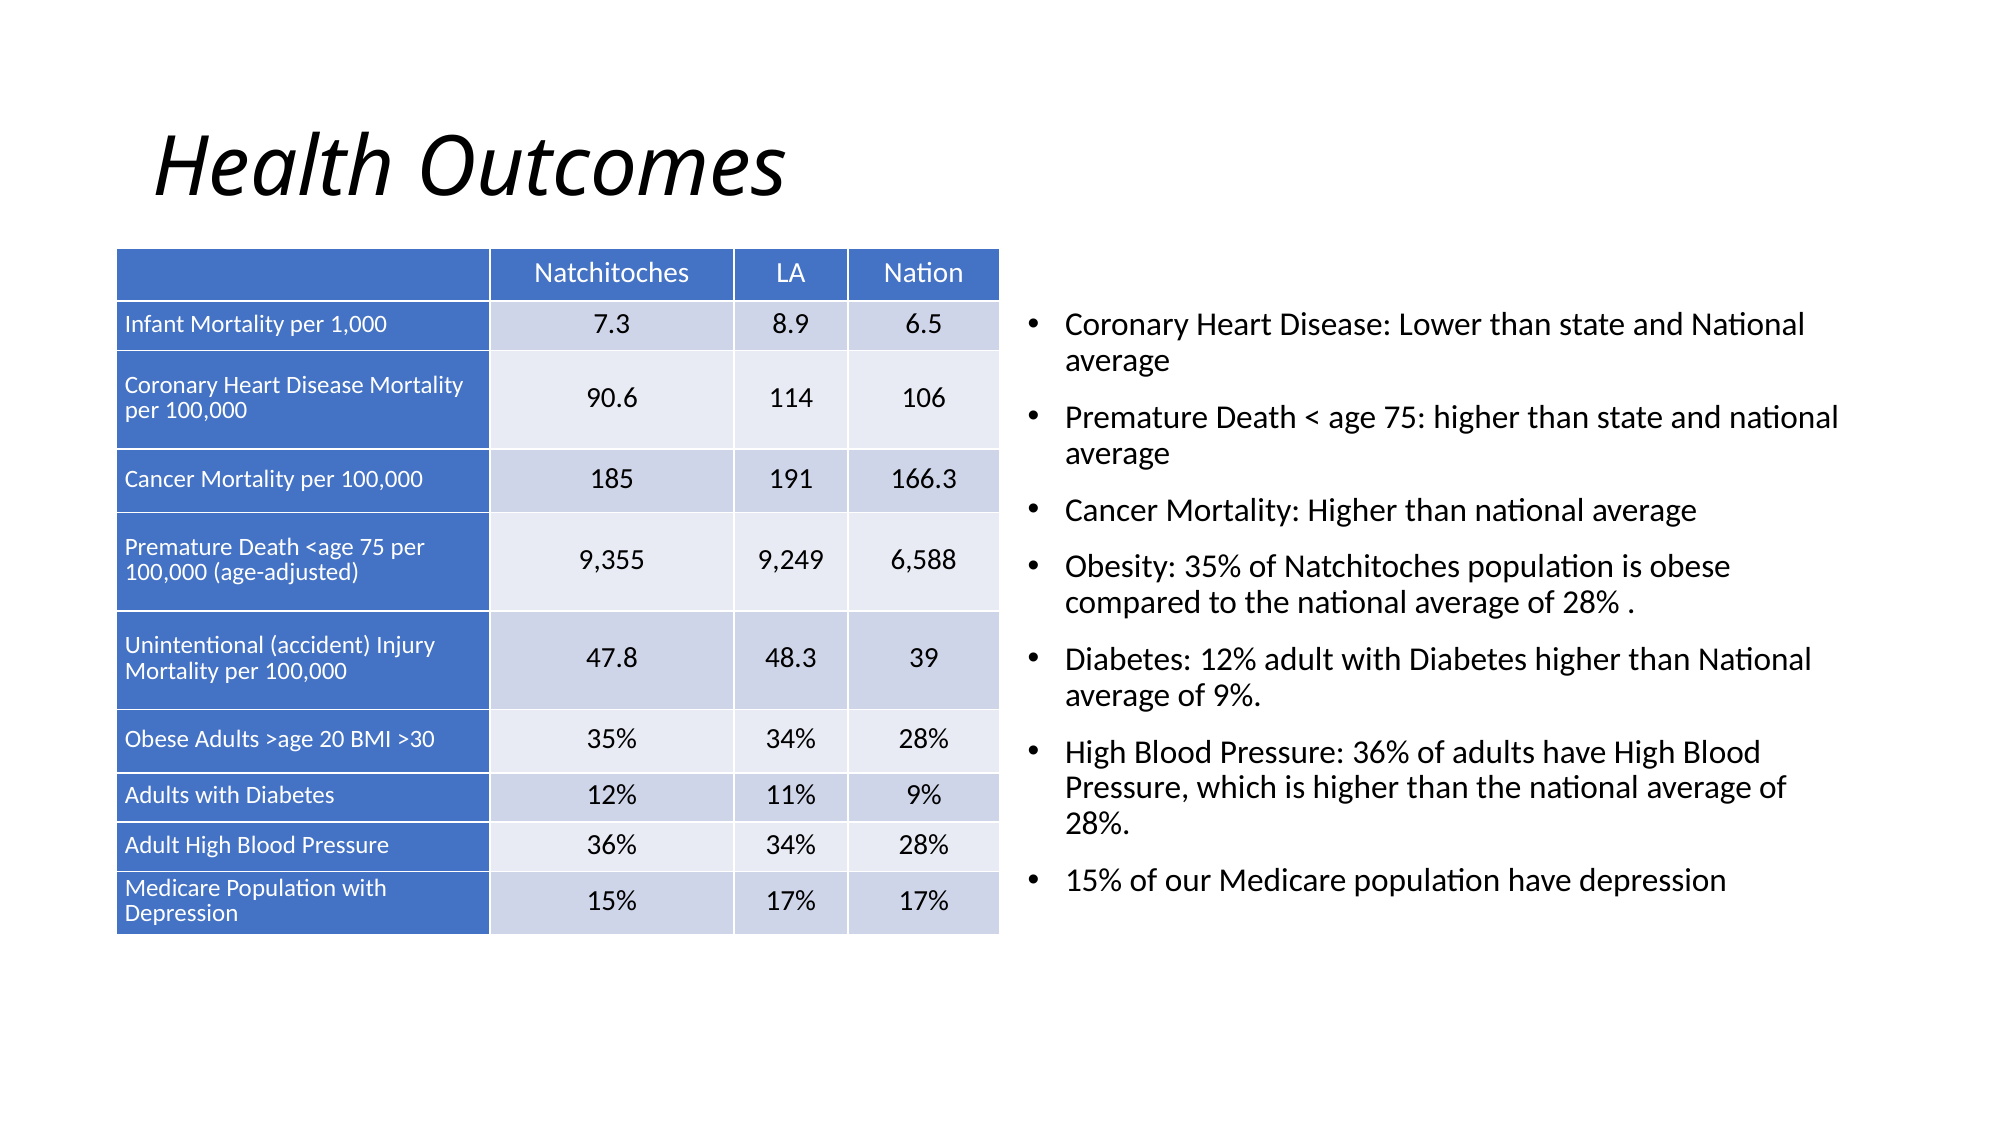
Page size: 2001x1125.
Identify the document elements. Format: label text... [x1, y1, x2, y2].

table_cell Coronary Heart Disease Mortality per 100,000 [117, 351, 489, 448]
table_cell Cancer Mortality per 100,000 [117, 450, 489, 512]
table_cell Unintentional (accident) Injury Mortality per 100,000 [117, 612, 489, 709]
table_cell 28% [849, 710, 999, 772]
table_header LA [735, 249, 847, 300]
table_header Natchitoches [491, 249, 733, 300]
table_cell 48.3 [735, 612, 847, 709]
table_cell Infant Mortality per 1,000 [117, 302, 489, 350]
table_cell 185 [491, 450, 733, 512]
table_cell 9,249 [735, 513, 847, 610]
table_cell 17% [849, 872, 999, 934]
table_cell Adults with Diabetes [117, 774, 489, 821]
table_header [117, 249, 489, 300]
table_cell 11% [735, 774, 847, 821]
table_cell Adult High Blood Pressure [117, 823, 489, 871]
table_cell Medicare Population with Depression [117, 872, 489, 934]
table_cell Obese Adults >age 20 BMI >30 [117, 710, 489, 772]
table_cell 36% [491, 823, 733, 871]
table_cell 9% [849, 774, 999, 821]
table_cell 8.9 [735, 302, 847, 350]
table_cell 39 [849, 612, 999, 709]
table_cell 191 [735, 450, 847, 512]
table_cell 28% [849, 823, 999, 871]
table_cell 34% [735, 710, 847, 772]
table_cell 114 [735, 351, 847, 448]
table_cell 15% [491, 872, 733, 934]
table_cell 9,355 [491, 513, 733, 610]
table_cell Premature Death <age 75 per 100,000 (age-adjusted) [117, 513, 489, 610]
table_header Nation [849, 249, 999, 300]
table_cell 106 [849, 351, 999, 448]
table_cell 34% [735, 823, 847, 871]
title Health Outcomes [137, 59, 1863, 278]
table_cell 17% [735, 872, 847, 934]
table_cell 35% [491, 710, 733, 772]
table_cell 6.5 [849, 302, 999, 350]
table_cell 90.6 [491, 351, 733, 448]
table_cell 47.8 [491, 612, 733, 709]
table_cell 166.3 [849, 450, 999, 512]
list Coronary Heart Disease: Lower than state and National average Premature Death < age 75: higher than state and national average Cancer Mortality: Higher than national average Obesity: 35% of Natchitoches population is obese compared to the national average of 28% . Diabetes: 12% adult with Diabetes higher than National average of 9%. High Blood Pressure: 36% of adults have High Blood Pressure, which is higher than the national average of 28%. 15% of our Medicare population have depression [1012, 299, 1863, 1014]
table_cell 12% [491, 774, 733, 821]
table_cell 7.3 [491, 302, 733, 350]
table_cell 6,588 [849, 513, 999, 610]
